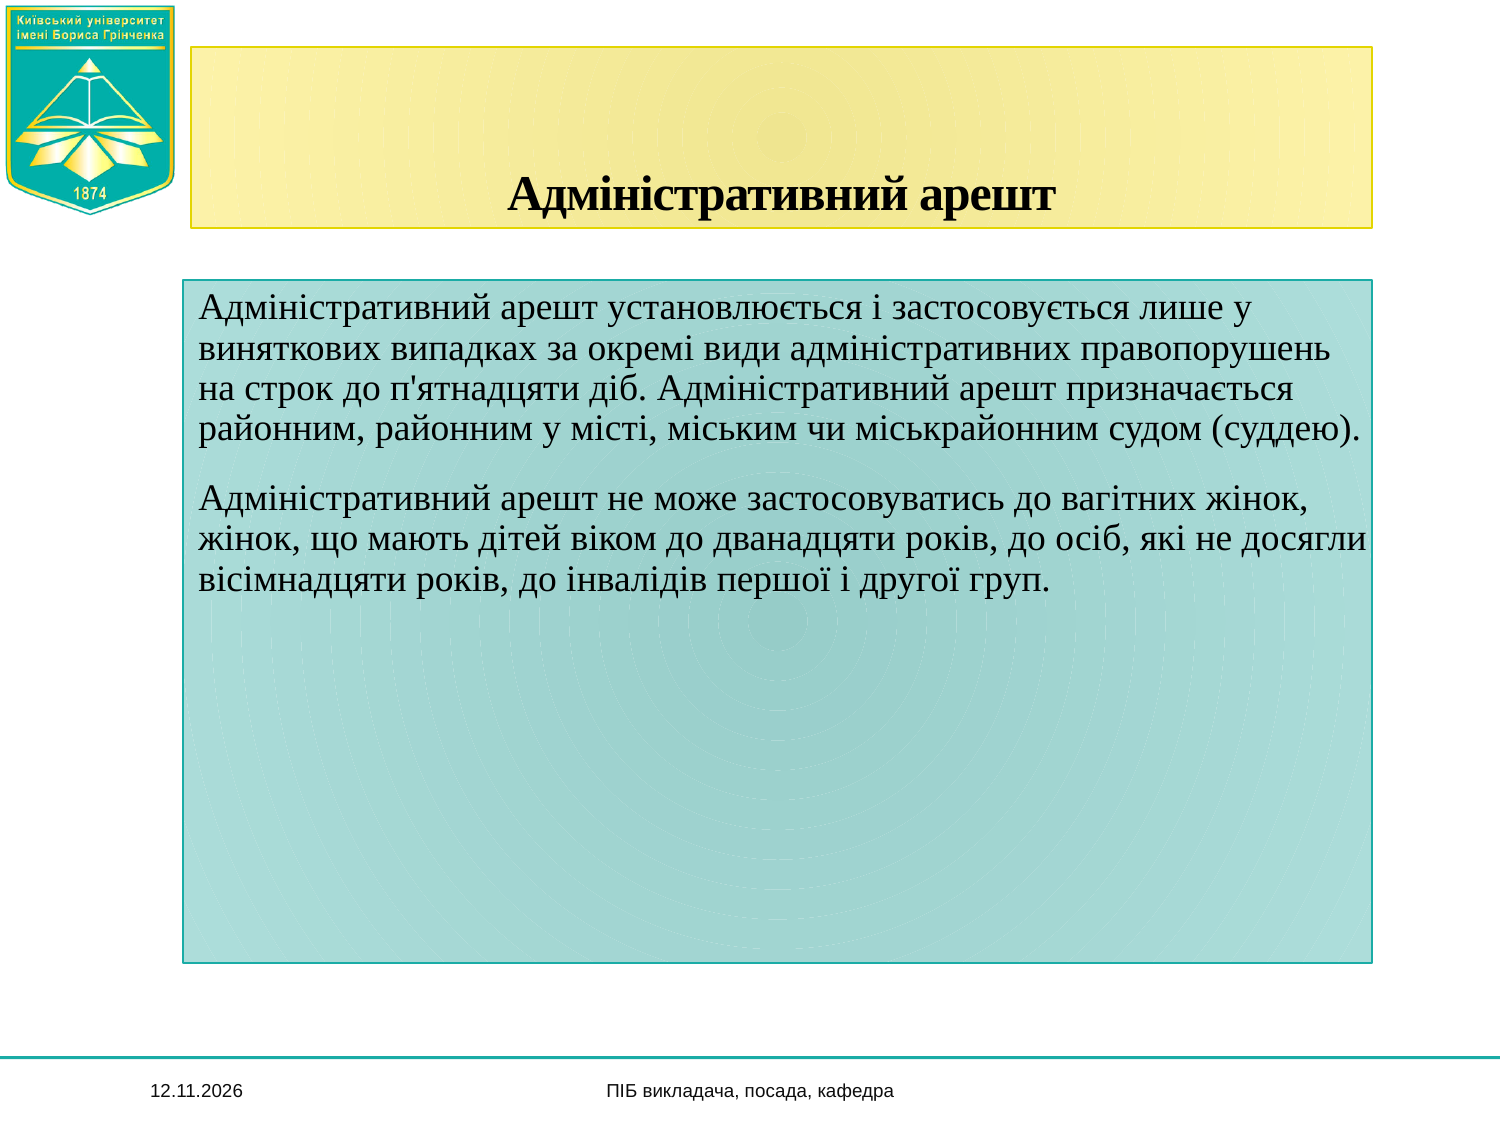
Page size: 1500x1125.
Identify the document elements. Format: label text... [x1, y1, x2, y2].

picture [0, 0, 192, 228]
footer ПІБ викладача, посада, кафедра [453, 1059, 1047, 1120]
title Адміністративний арешт [190, 46, 1373, 229]
list Адміністративний арешт установлюється і застосовується лише у виняткових випадках за окремі види адміністративних правопорушень на строк до п'ятнадцяти діб. Адміністративний арешт призначається районним, районним у місті, міським чи міськрайонним судом (суддею). Адміністративний арешт не може застосовуватись до вагітних жінок, жінок, що мають дітей віком до дванадцяти років, до осіб, які не досягли вісімнадцяти років, до інвалідів першої і другої груп. [182, 279, 1373, 964]
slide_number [135, 1059, 440, 1120]
